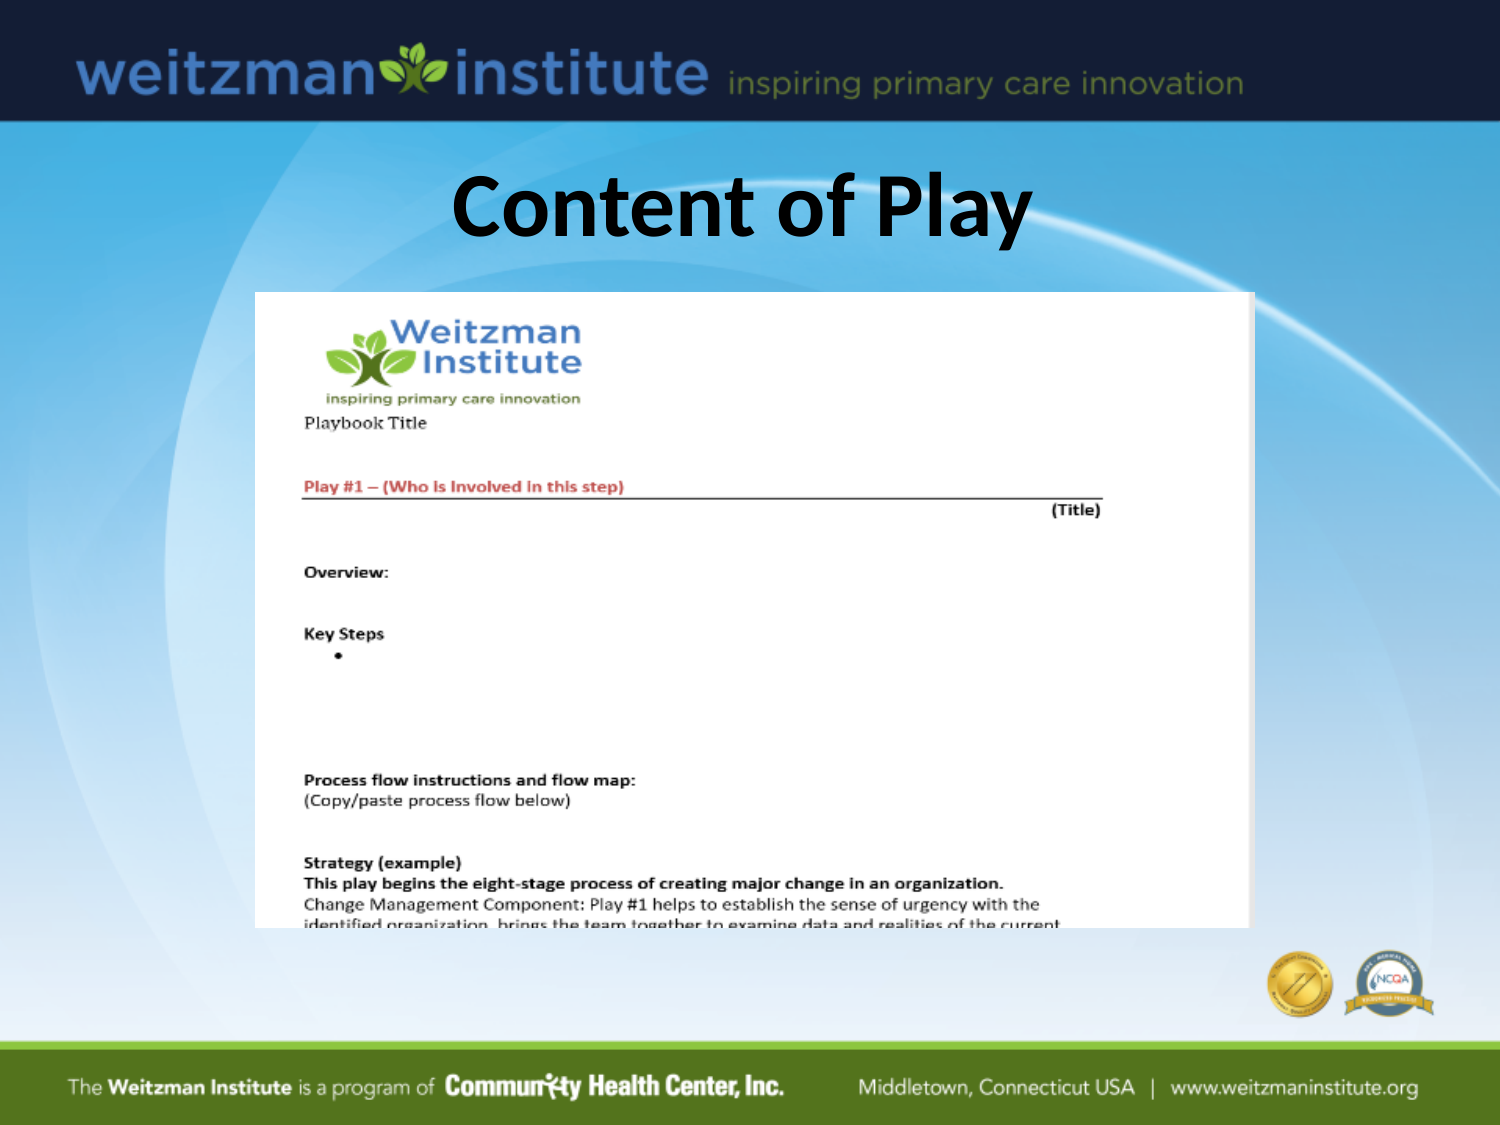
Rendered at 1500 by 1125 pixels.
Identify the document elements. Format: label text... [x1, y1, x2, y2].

text_box Content of Play [102, 137, 1385, 279]
picture [0, 0, 1500, 1125]
